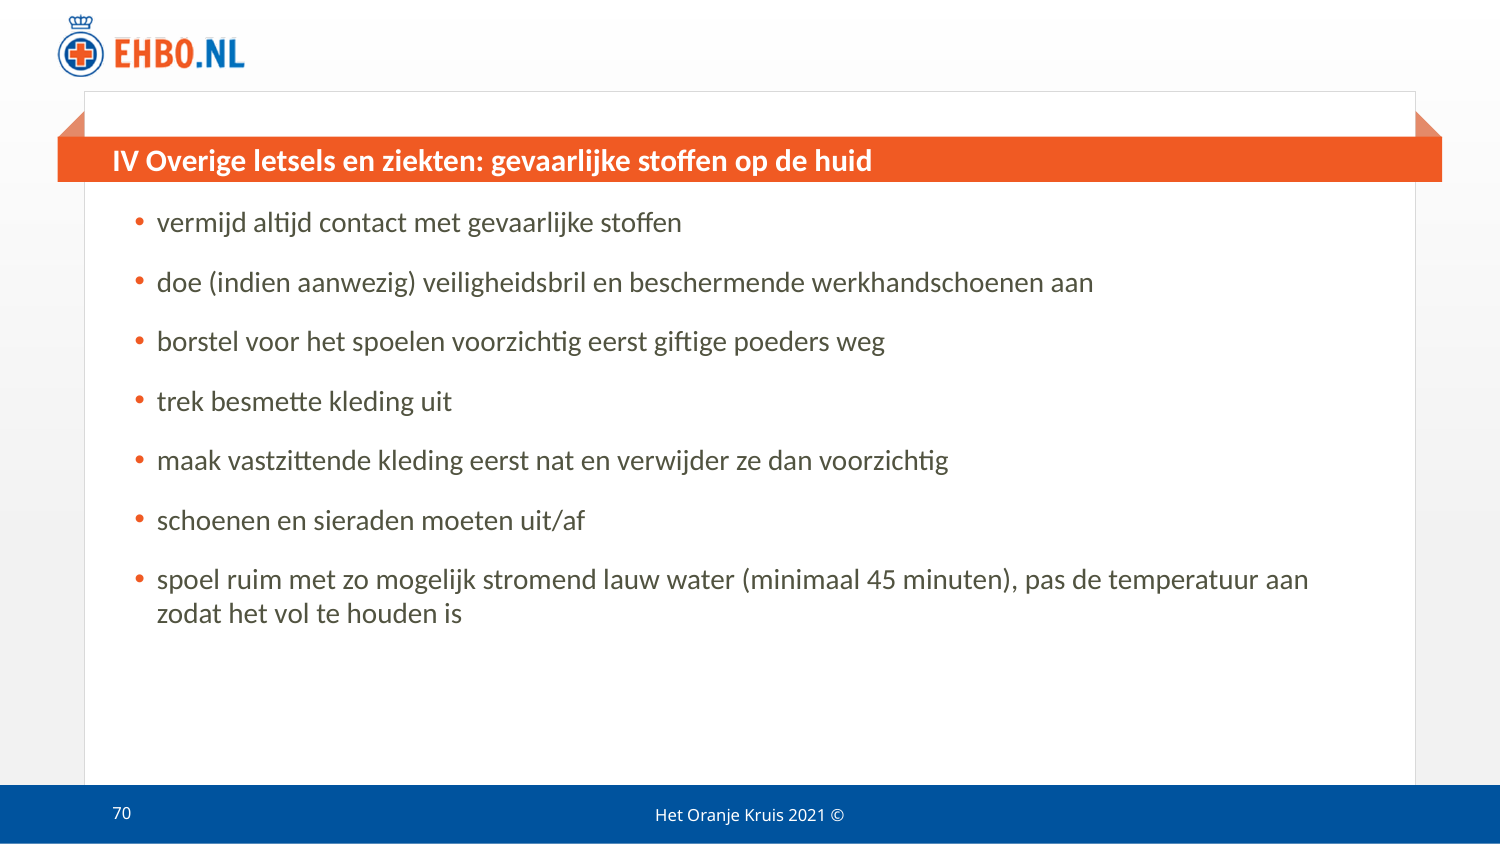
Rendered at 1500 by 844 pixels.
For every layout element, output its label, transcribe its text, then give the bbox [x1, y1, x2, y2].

footer Het Oranje Kruis 2021 © [512, 793, 988, 836]
list vermijd altijd contact met gevaarlijke stoffen doe (indien aanwezig) veiligheidsbril en beschermende werkhandschoenen aan borstel voor het spoelen voorzichtig eerst giftige poeders weg trek besmette kleding uit maak vastzittende kleding eerst nat en verwijder ze dan voorzichtig schoenen en sieraden moeten uit/af spoel ruim met zo mogelijk stromend lauw water (minimaal 45 minuten), pas de temperatuur aan zodat het vol te houden is [112, 182, 1416, 768]
title IV Overige letsels en ziekten: gevaarlijke stoffen op de huid [112, 136, 1223, 182]
text_box [67, 36, 243, 58]
slide_number 70 [112, 793, 349, 836]
